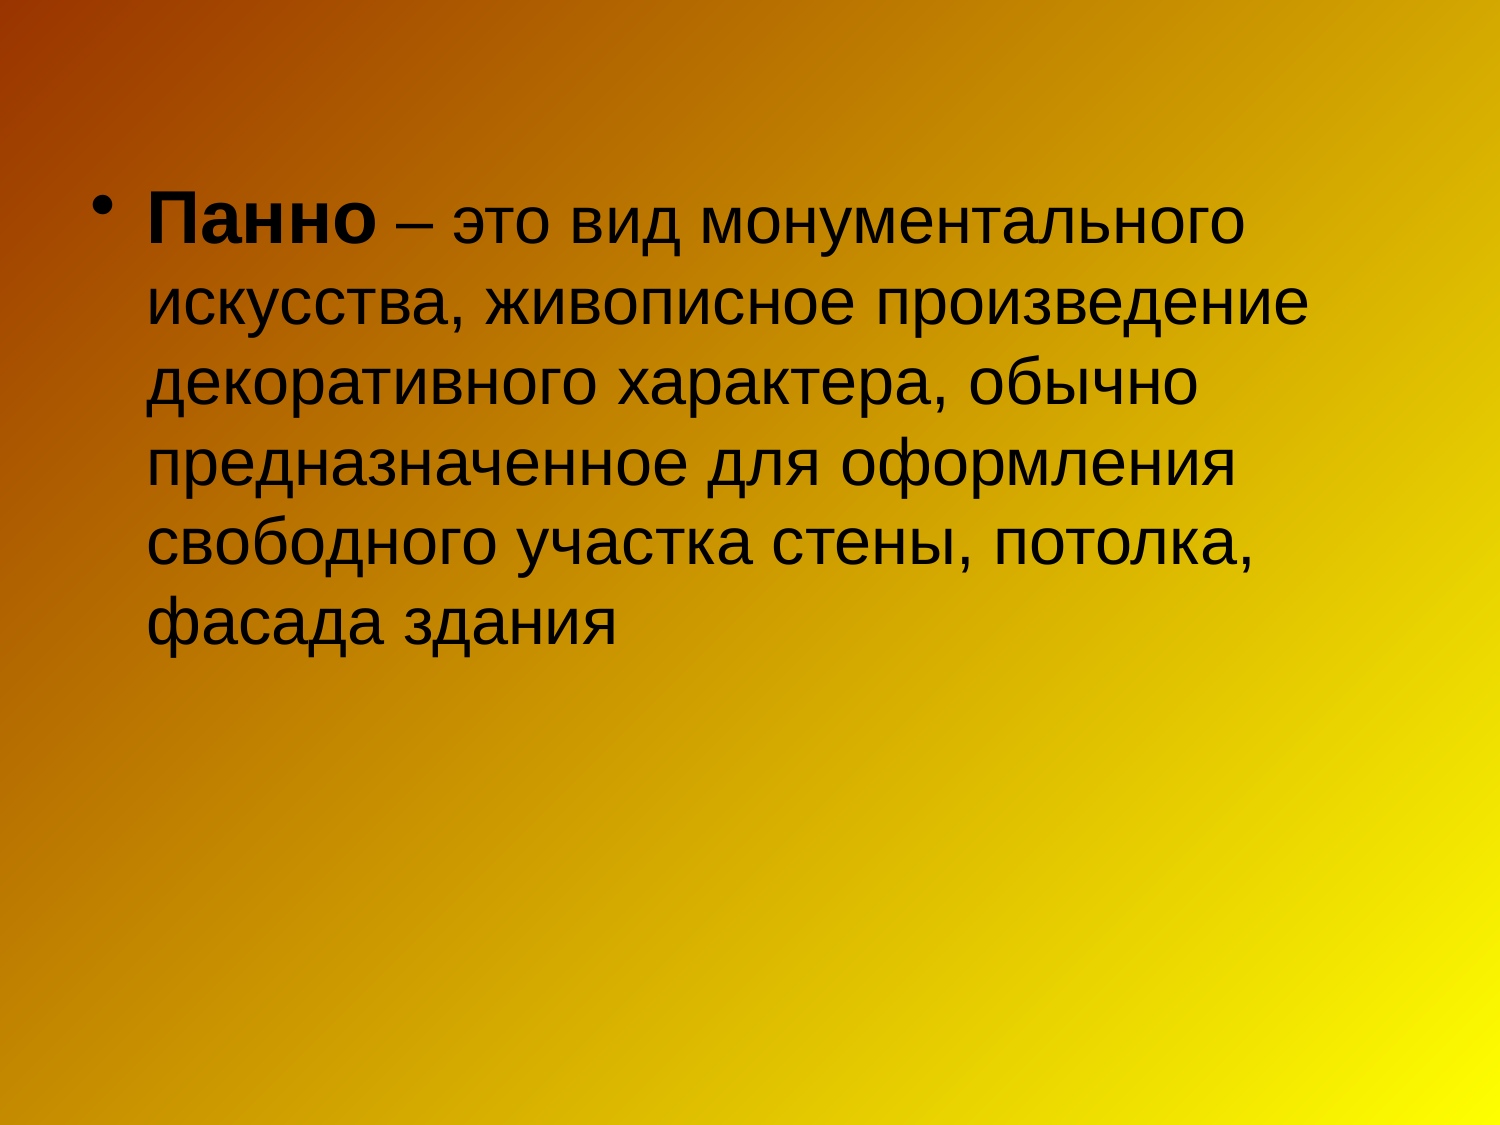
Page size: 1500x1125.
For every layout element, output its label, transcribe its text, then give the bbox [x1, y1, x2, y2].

list Панно – это вид монументального искусства, живописное произведение декоративного характера, обычно предназначенное для оформления свободного участка стены, потолка, фасада здания [74, 160, 1426, 1006]
